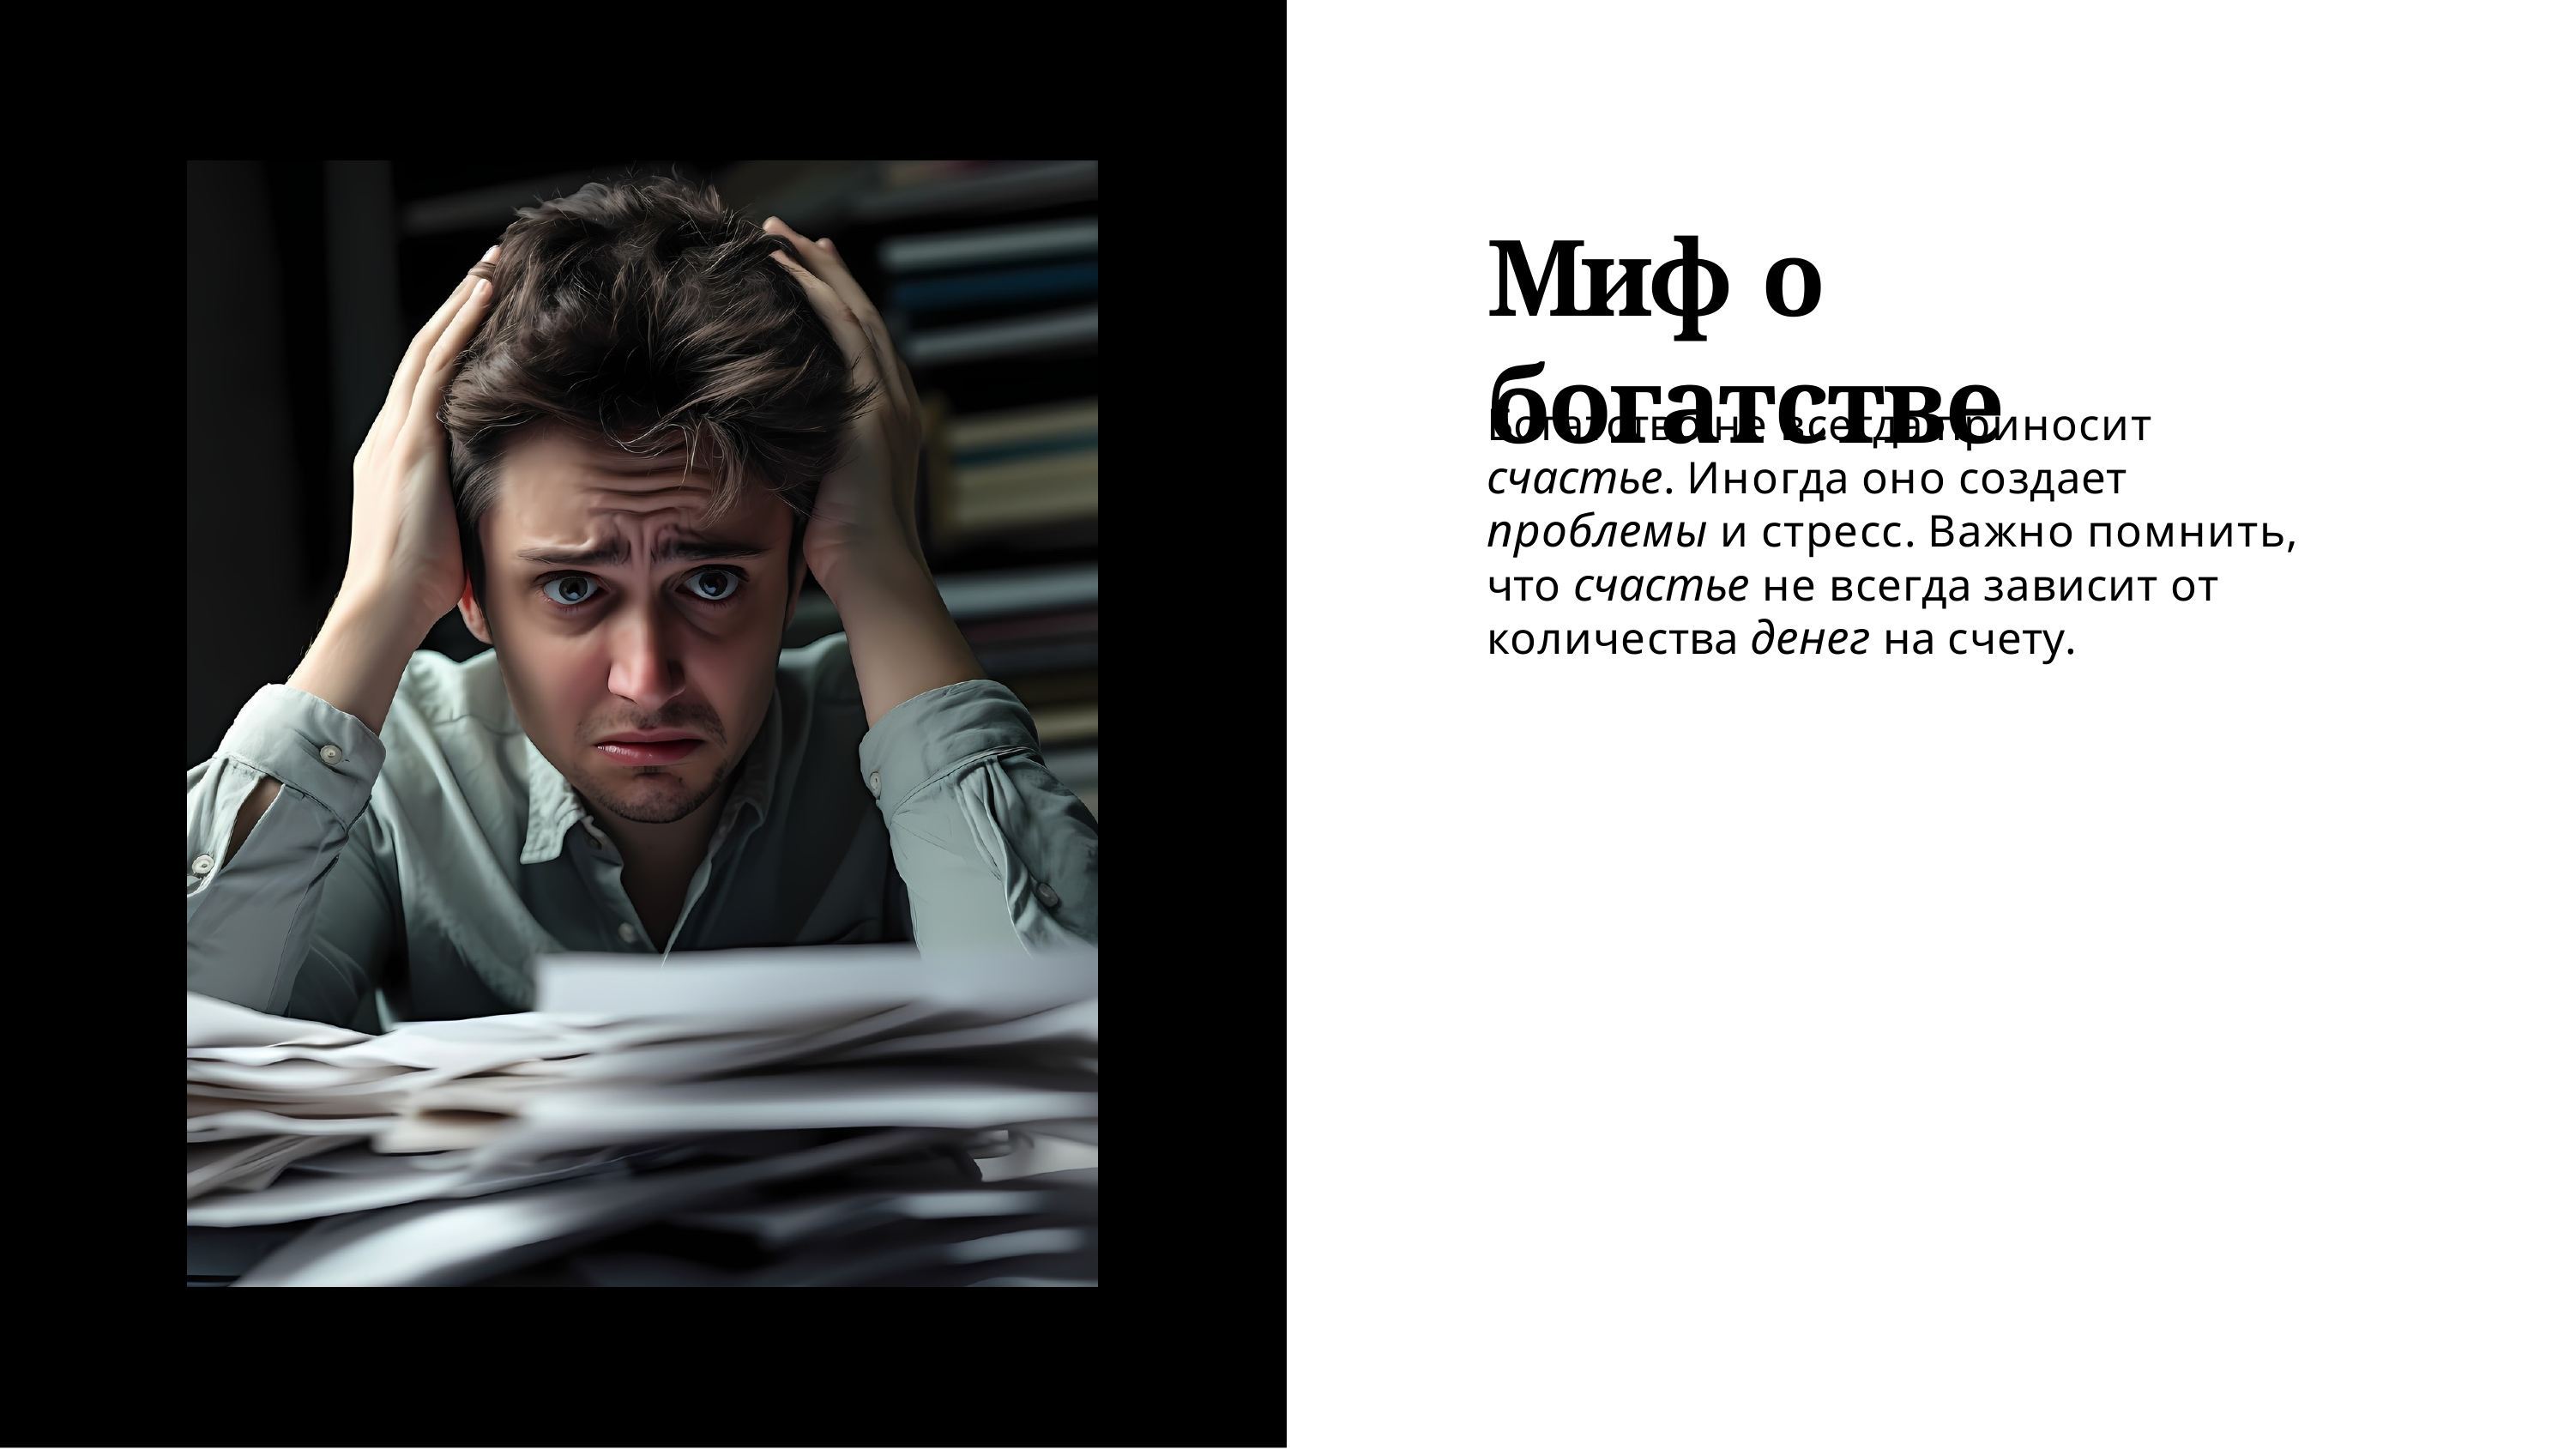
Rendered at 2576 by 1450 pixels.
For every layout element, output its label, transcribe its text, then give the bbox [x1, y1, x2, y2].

title Миф о богатстве [1485, 208, 2370, 465]
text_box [0, 0, 1288, 1448]
text_box Богатство не всегда приносит счастье. Иногда оно создает проблемы и стресс. Важно помнить, что счастье не всегда зависит от количества денег на счету. [1485, 392, 2332, 664]
